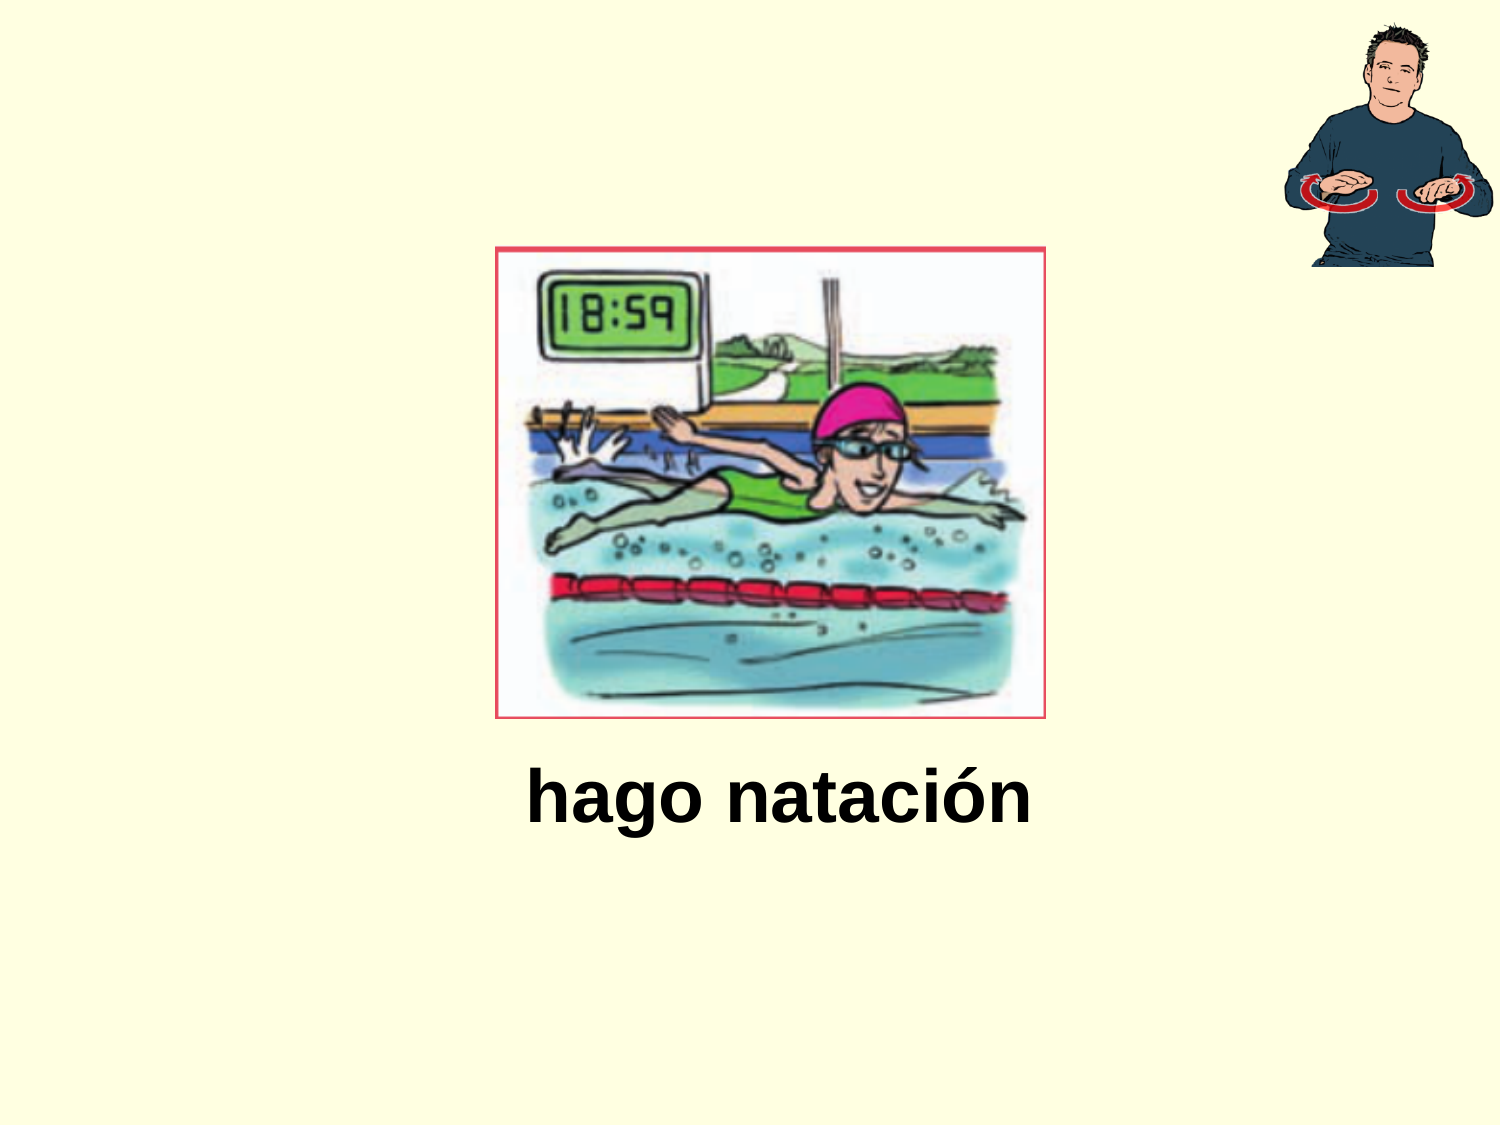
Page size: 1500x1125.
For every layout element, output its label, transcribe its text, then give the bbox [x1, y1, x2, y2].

picture [495, 245, 1046, 719]
picture [1277, 22, 1500, 267]
text_box hago natación [511, 740, 1049, 845]
